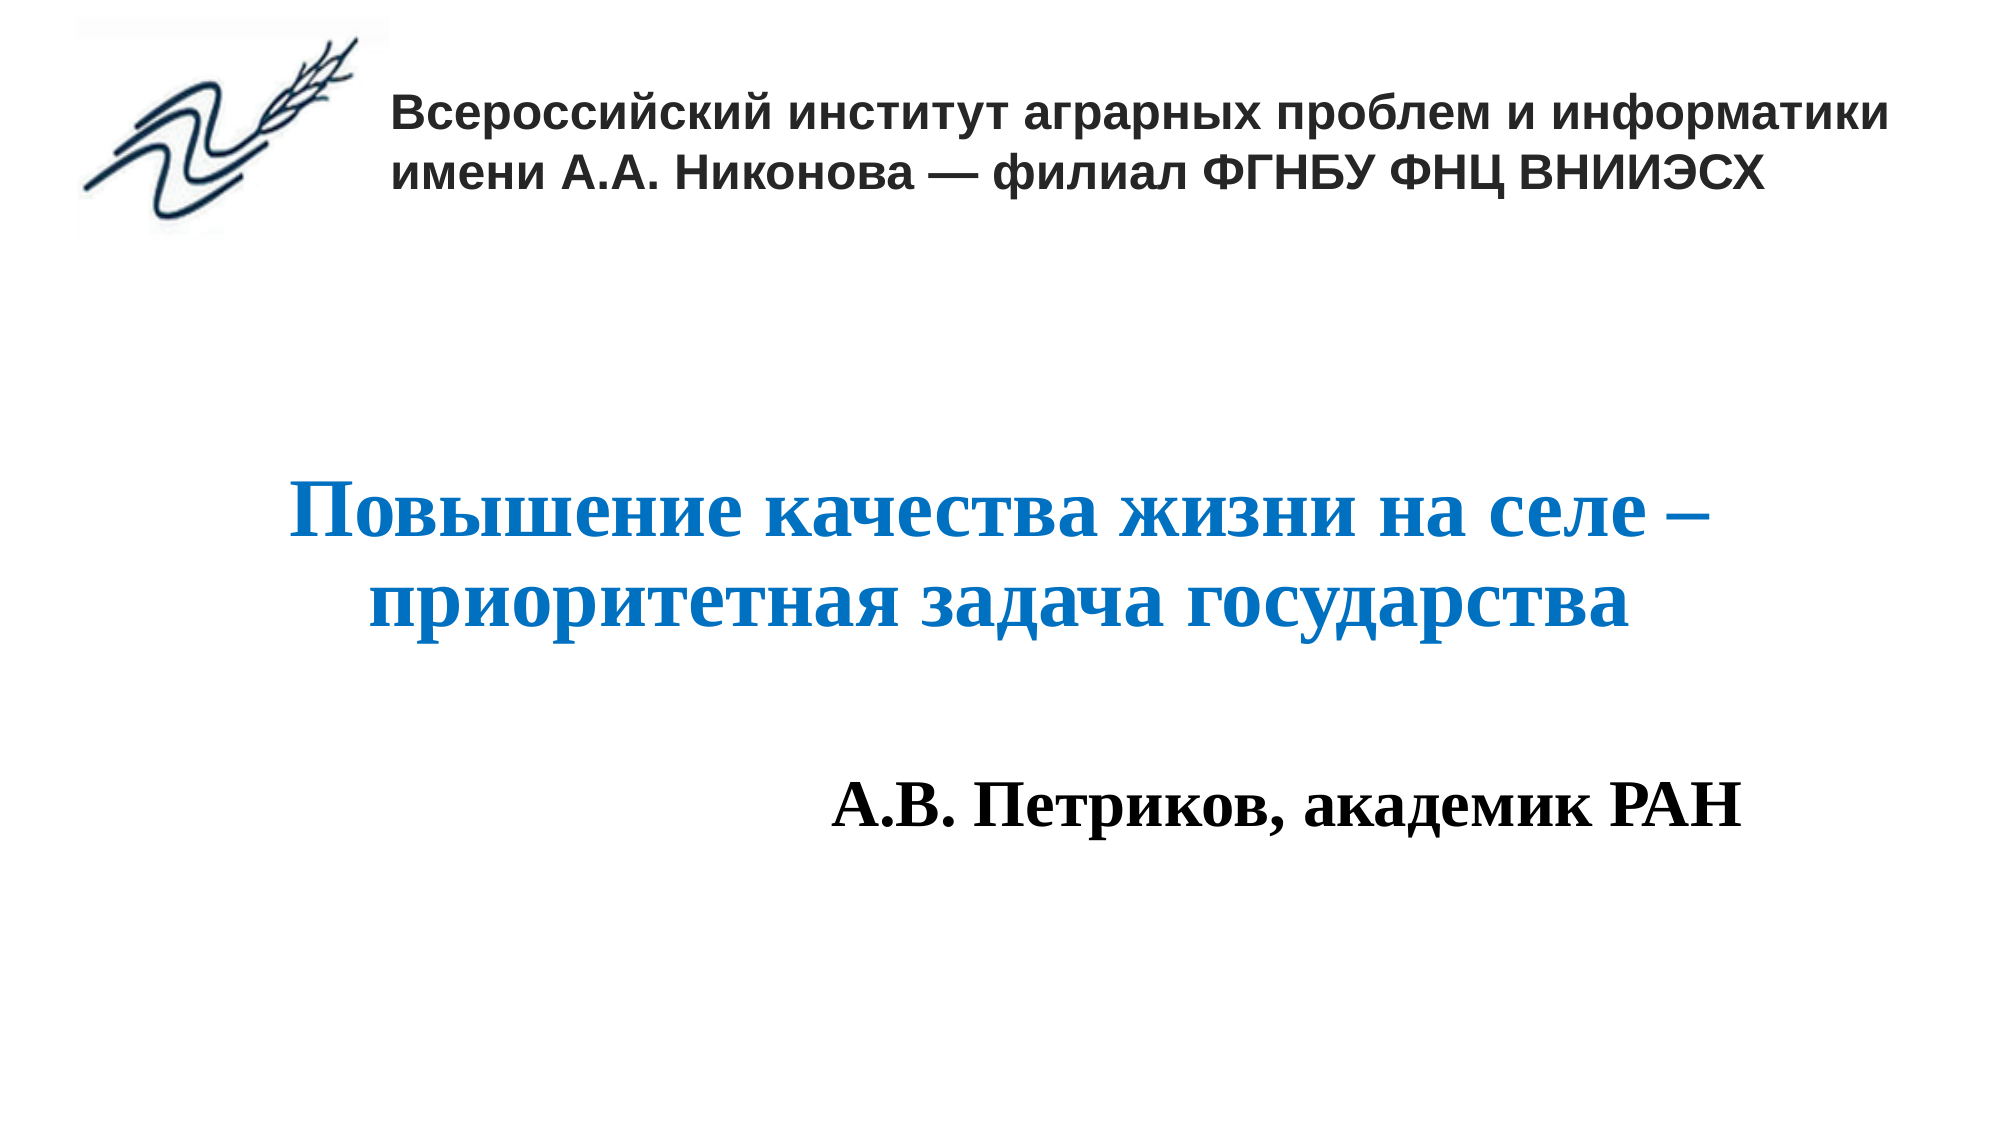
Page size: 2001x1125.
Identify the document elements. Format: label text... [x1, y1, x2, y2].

picture [76, 17, 390, 267]
subtitle А.В. Петриков, академик РАН [663, 761, 1911, 878]
title Повышение качества жизни на селе – приоритетная задача государства [76, 306, 1924, 723]
text_box Всероссийский институт аграрных проблем и информатики имени А.А. Никонова — филиал ФГНБУ ФНЦ ВНИИЭСХ [390, 72, 1911, 207]
